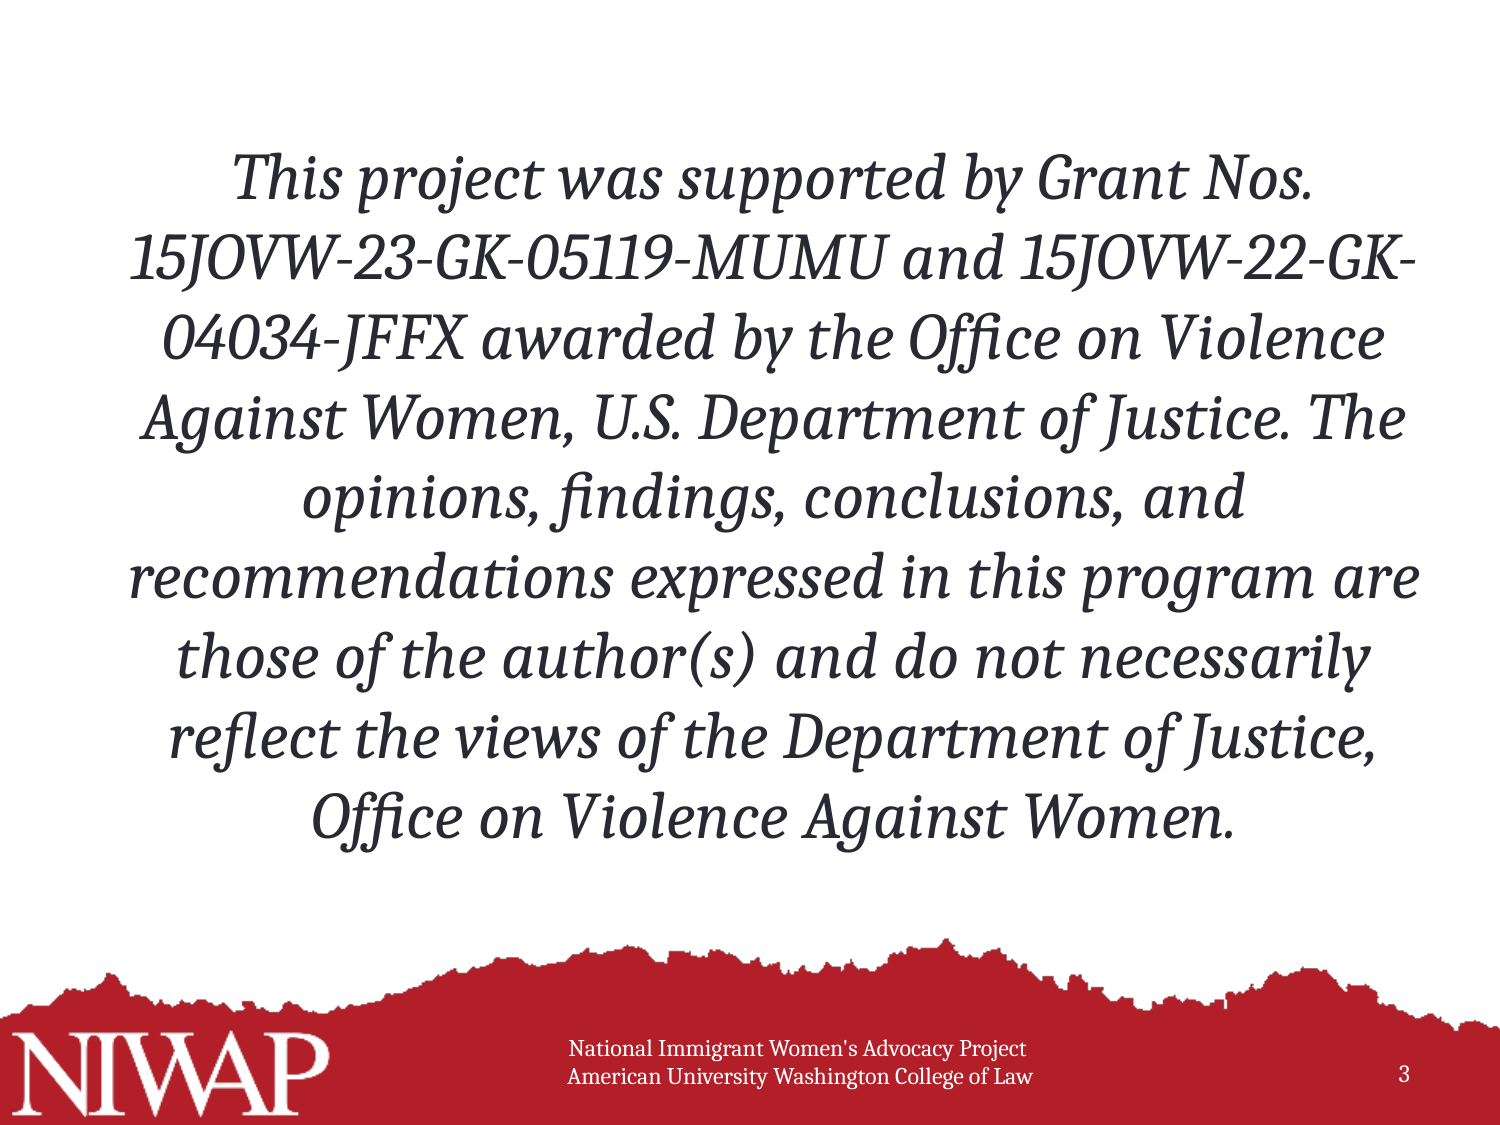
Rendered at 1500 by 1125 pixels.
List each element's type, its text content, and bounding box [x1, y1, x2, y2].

list This project was supported by Grant Nos. 15JOVW-23-GK-05119-MUMU and 15JOVW-22-GK-04034-JFFX awarded by the Office on Violence Against Women, U.S. Department of Justice. The opinions, findings, conclusions, and recommendations expressed in this program are those of the author(s) and do not necessarily reflect the views of the Department of Justice, Office on Violence Against Women. [99, 125, 1450, 850]
slide_number 3 [1074, 1042, 1425, 1103]
picture [0, 0, 1500, 1125]
text_box National Immigrant Women's Advocacy Project American University Washington College of Law [424, 1024, 1175, 1097]
